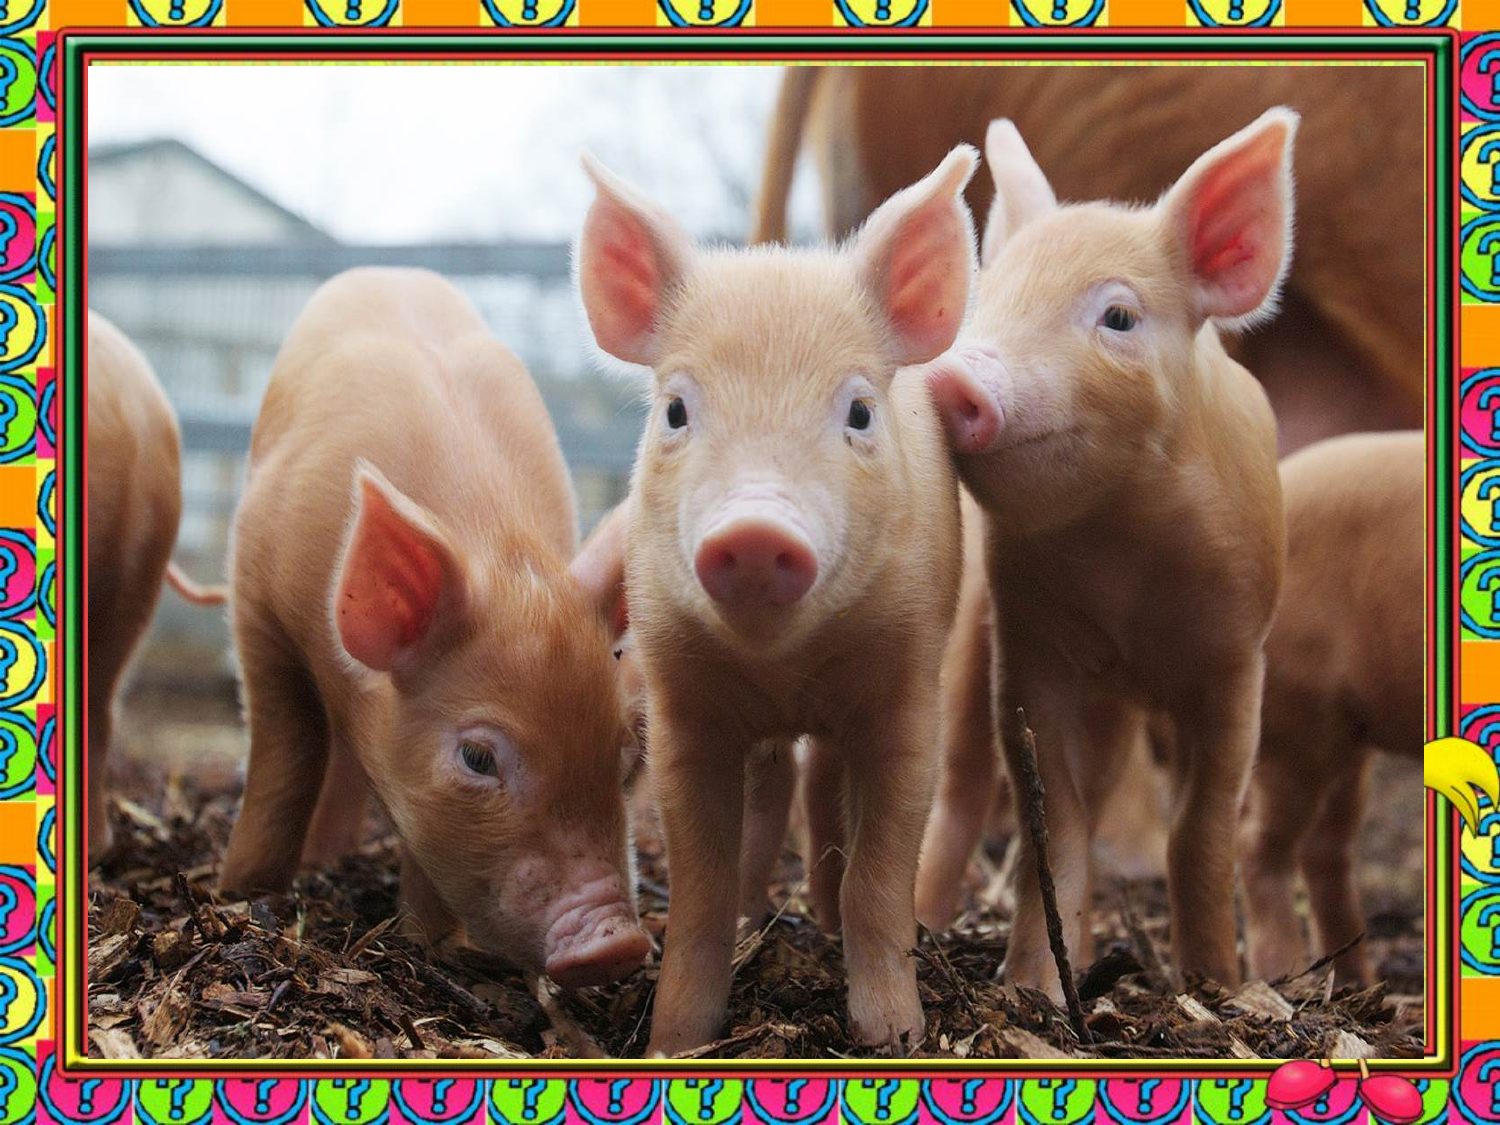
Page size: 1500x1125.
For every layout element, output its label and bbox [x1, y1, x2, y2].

picture [0, 738, 9, 754]
picture [0, 647, 9, 665]
list [88, 66, 1424, 1059]
picture [0, 310, 10, 327]
picture [0, 66, 9, 80]
picture [0, 0, 1500, 1125]
picture [0, 217, 7, 236]
